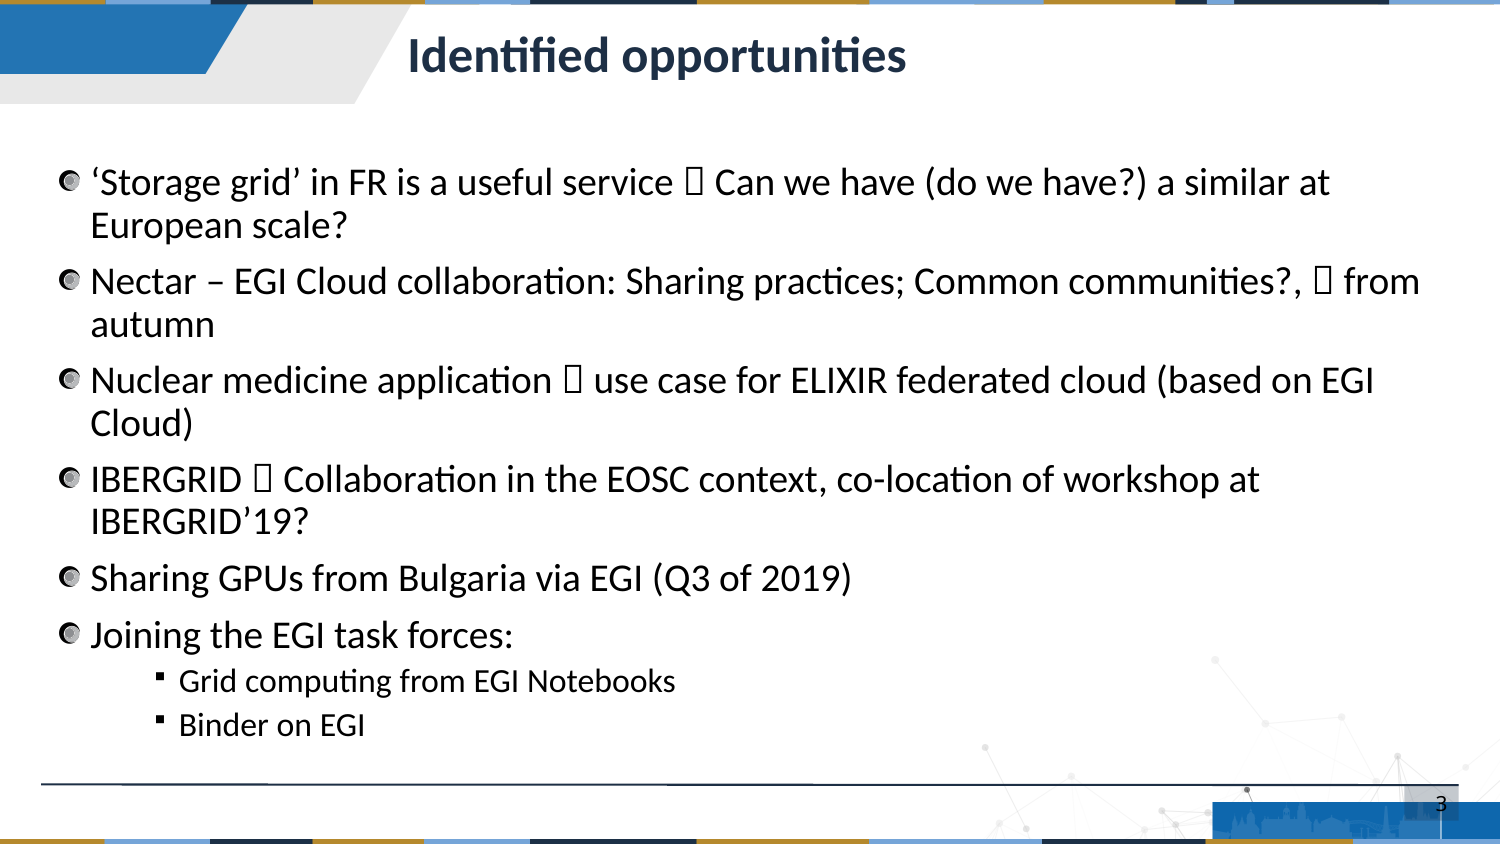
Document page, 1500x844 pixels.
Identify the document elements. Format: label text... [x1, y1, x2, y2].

list ‘Storage grid’ in FR is a useful service  Can we have (do we have?) a similar at European scale? Nectar – EGI Cloud collaboration: Sharing practices; Common communities?,  from autumn Nuclear medicine application  use case for ELIXIR federated cloud (based on EGI Cloud) IBERGRID  Collaboration in the EOSC context, co-location of workshop at IBERGRID’19? Sharing GPUs from Bulgaria via EGI (Q3 of 2019) Joining the EGI task forces: Grid computing from EGI Notebooks Binder on EGI [41, 156, 1459, 754]
slide_number 3 [1074, 785, 1459, 821]
title Identified opportunities [396, 23, 1460, 90]
picture [0, 5, 1500, 844]
